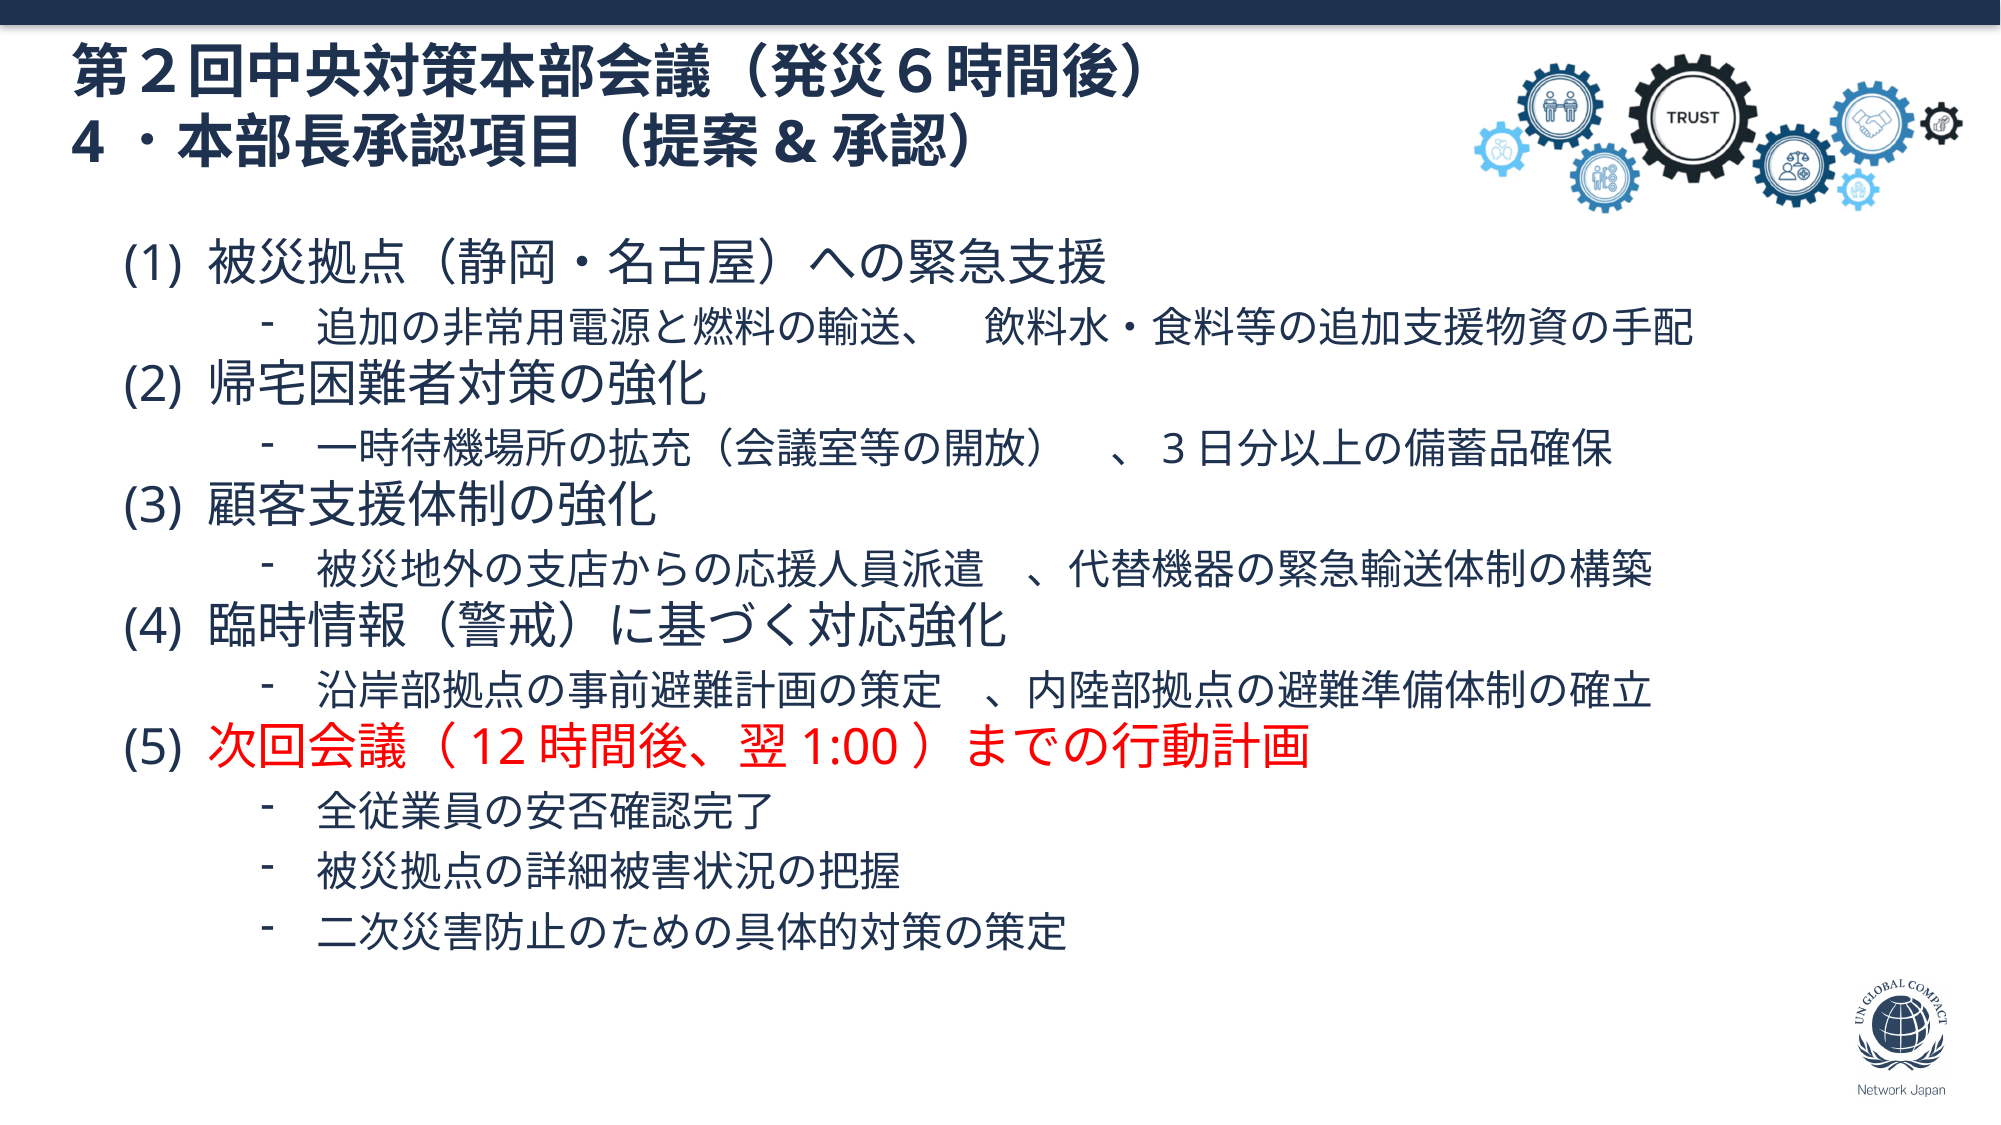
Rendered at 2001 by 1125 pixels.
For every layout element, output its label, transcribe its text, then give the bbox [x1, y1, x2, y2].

picture [1436, 33, 2000, 224]
text_box (1) 被災拠点（静岡・名古屋）への緊急支援 追加の非常用電源と燃料の輸送、 飲料水・食料等の追加支援物資の手配 (2) 帰宅困難者対策の強化 一時待機場所の拡充（会議室等の開放） 、3日分以上の備蓄品確保 (3) 顧客支援体制の強化 被災地外の支店からの応援人員派遣 、代替機器の緊急輸送体制の構築 (4) 臨時情報（警戒）に基づく対応強化 沿岸部拠点の事前避難計画の策定 、内陸部拠点の避難準備体制の確立 (5) 次回会議（12時間後、翌1:00）までの行動計画 全従業員の安否確認完了 被災拠点の詳細被害状況の把握 二次災害防止のための具体的対策の策定 [95, 223, 1986, 963]
text_box 第２回中央対策本部会議（発災６時間後） 4．本部長承認項目（提案&承認） [71, 34, 1433, 175]
picture [1855, 979, 1947, 1097]
